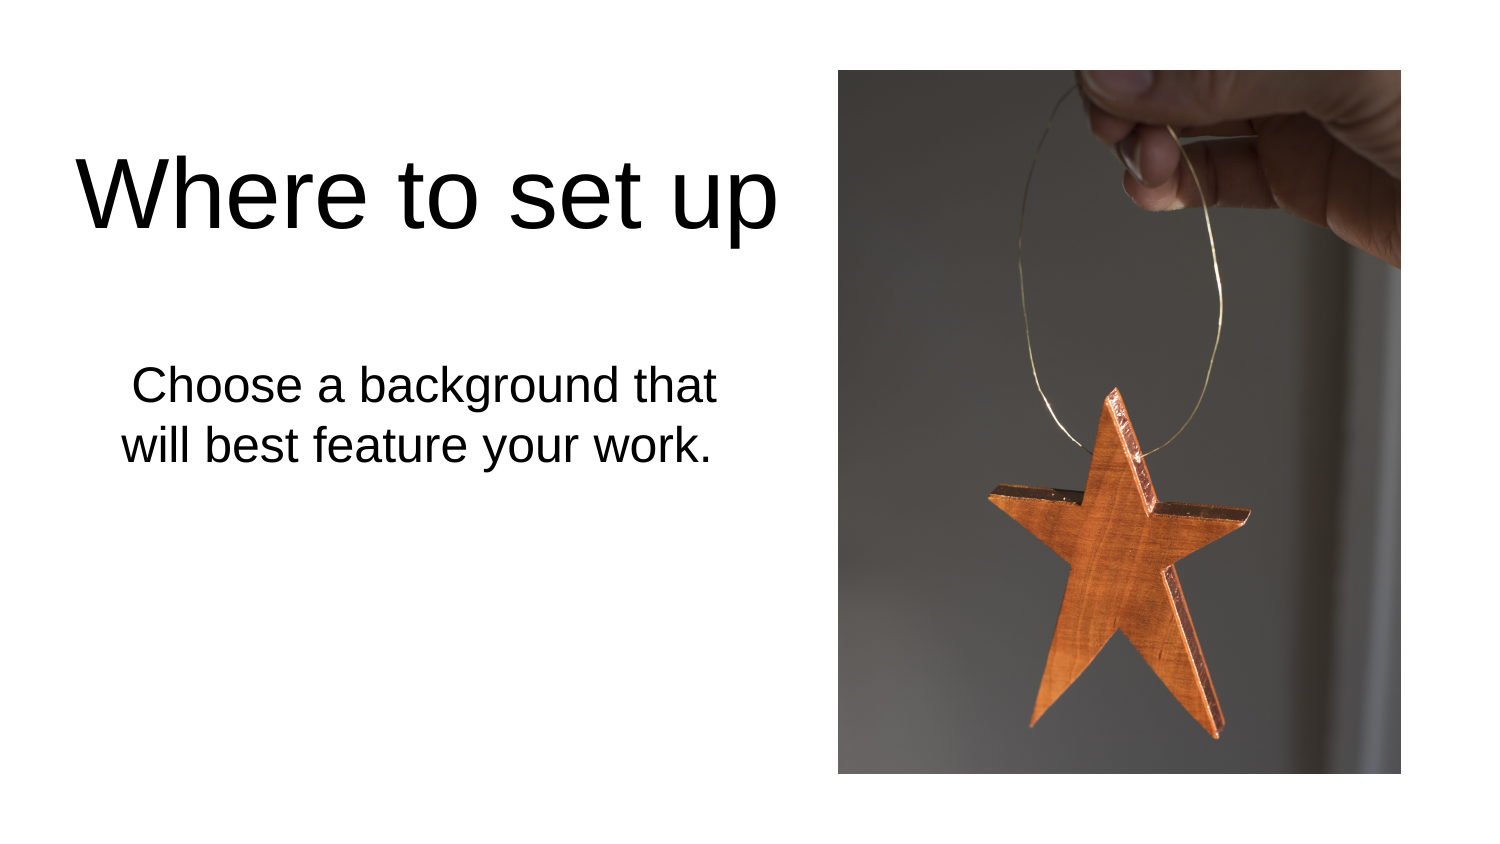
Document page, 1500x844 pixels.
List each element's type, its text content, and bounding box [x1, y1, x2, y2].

title Where to set up [60, 70, 799, 308]
picture [837, 69, 1402, 774]
text_box Choose a background that will best feature your work. [98, 337, 750, 506]
